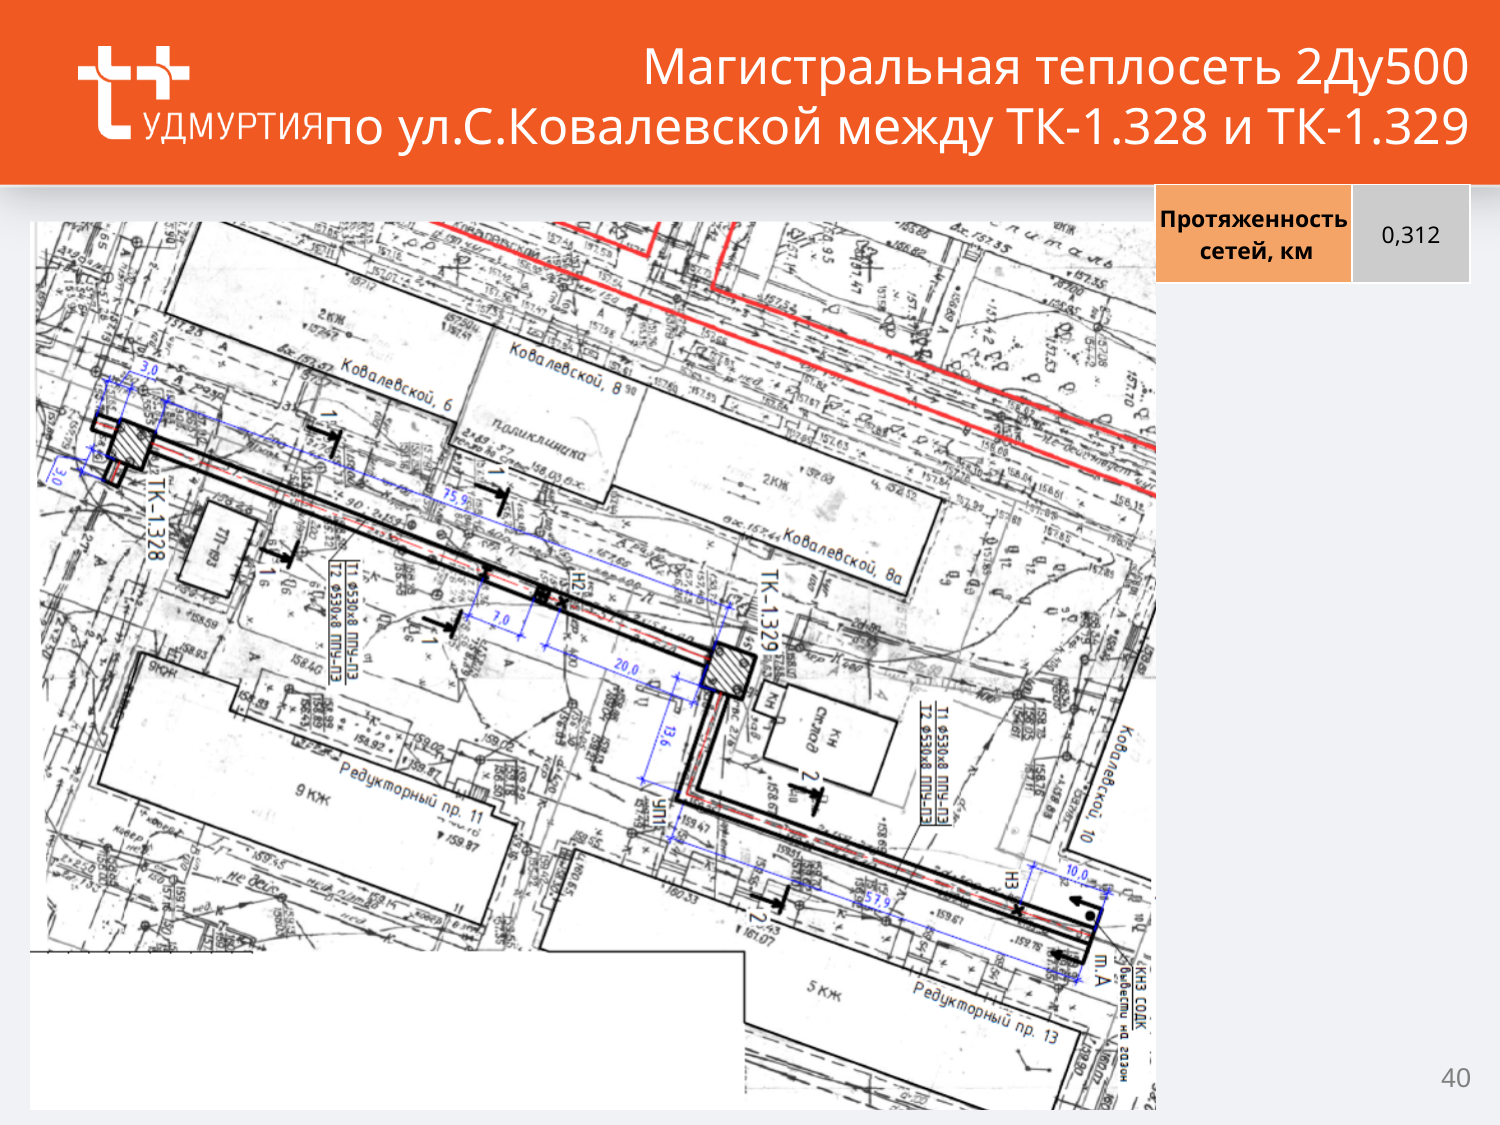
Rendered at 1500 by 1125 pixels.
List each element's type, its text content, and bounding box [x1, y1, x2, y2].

table_header 0,312 [1353, 185, 1469, 282]
slide_number 40 [1397, 1060, 1472, 1095]
picture [31, 46, 1155, 1125]
table_header Протяженность сетей, км [1156, 185, 1351, 282]
title Магистральная теплосеть 2Ду500 по ул.С.Ковалевской между ТК-1.328 и ТК-1.329 [300, 33, 1471, 155]
